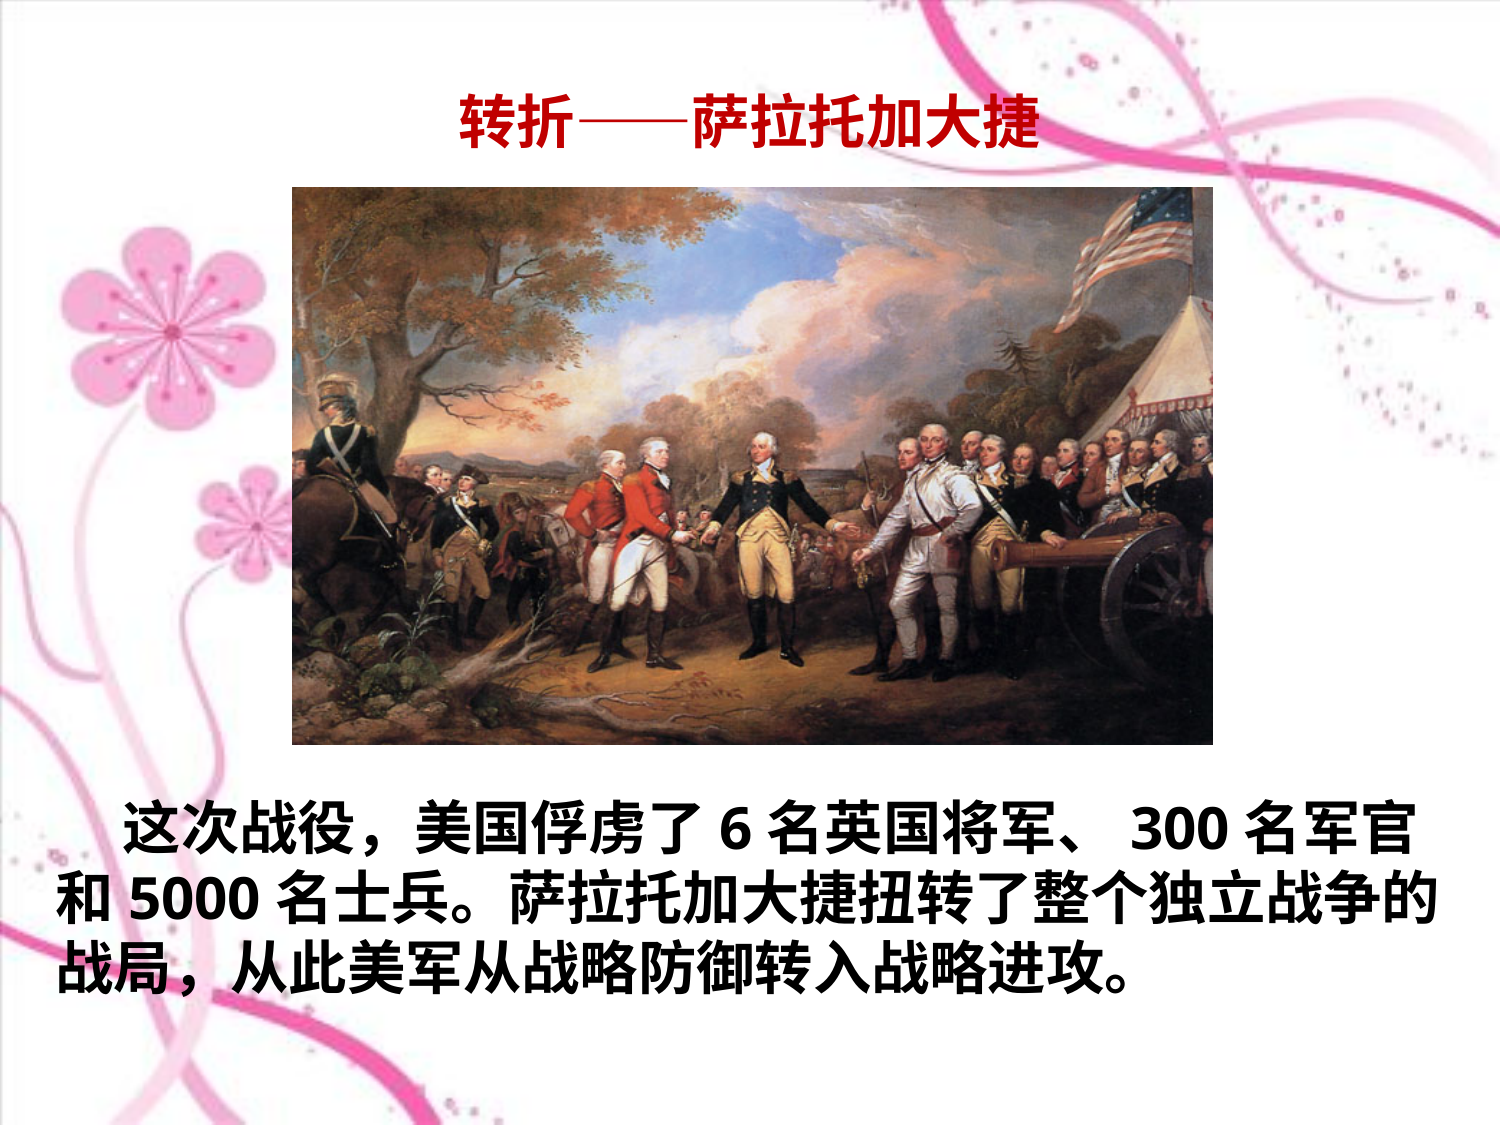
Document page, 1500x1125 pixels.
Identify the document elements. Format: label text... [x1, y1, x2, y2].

text_box 转折——萨拉托加大捷 [443, 78, 1057, 163]
text_box 这次战役，美国俘虏了6名英国将军、300名军官和5000名士兵。萨拉托加大捷扭转了整个独立战争的战局，从此美军从战略防御转入战略进攻。 [41, 784, 1461, 1009]
picture [0, 0, 1500, 1125]
